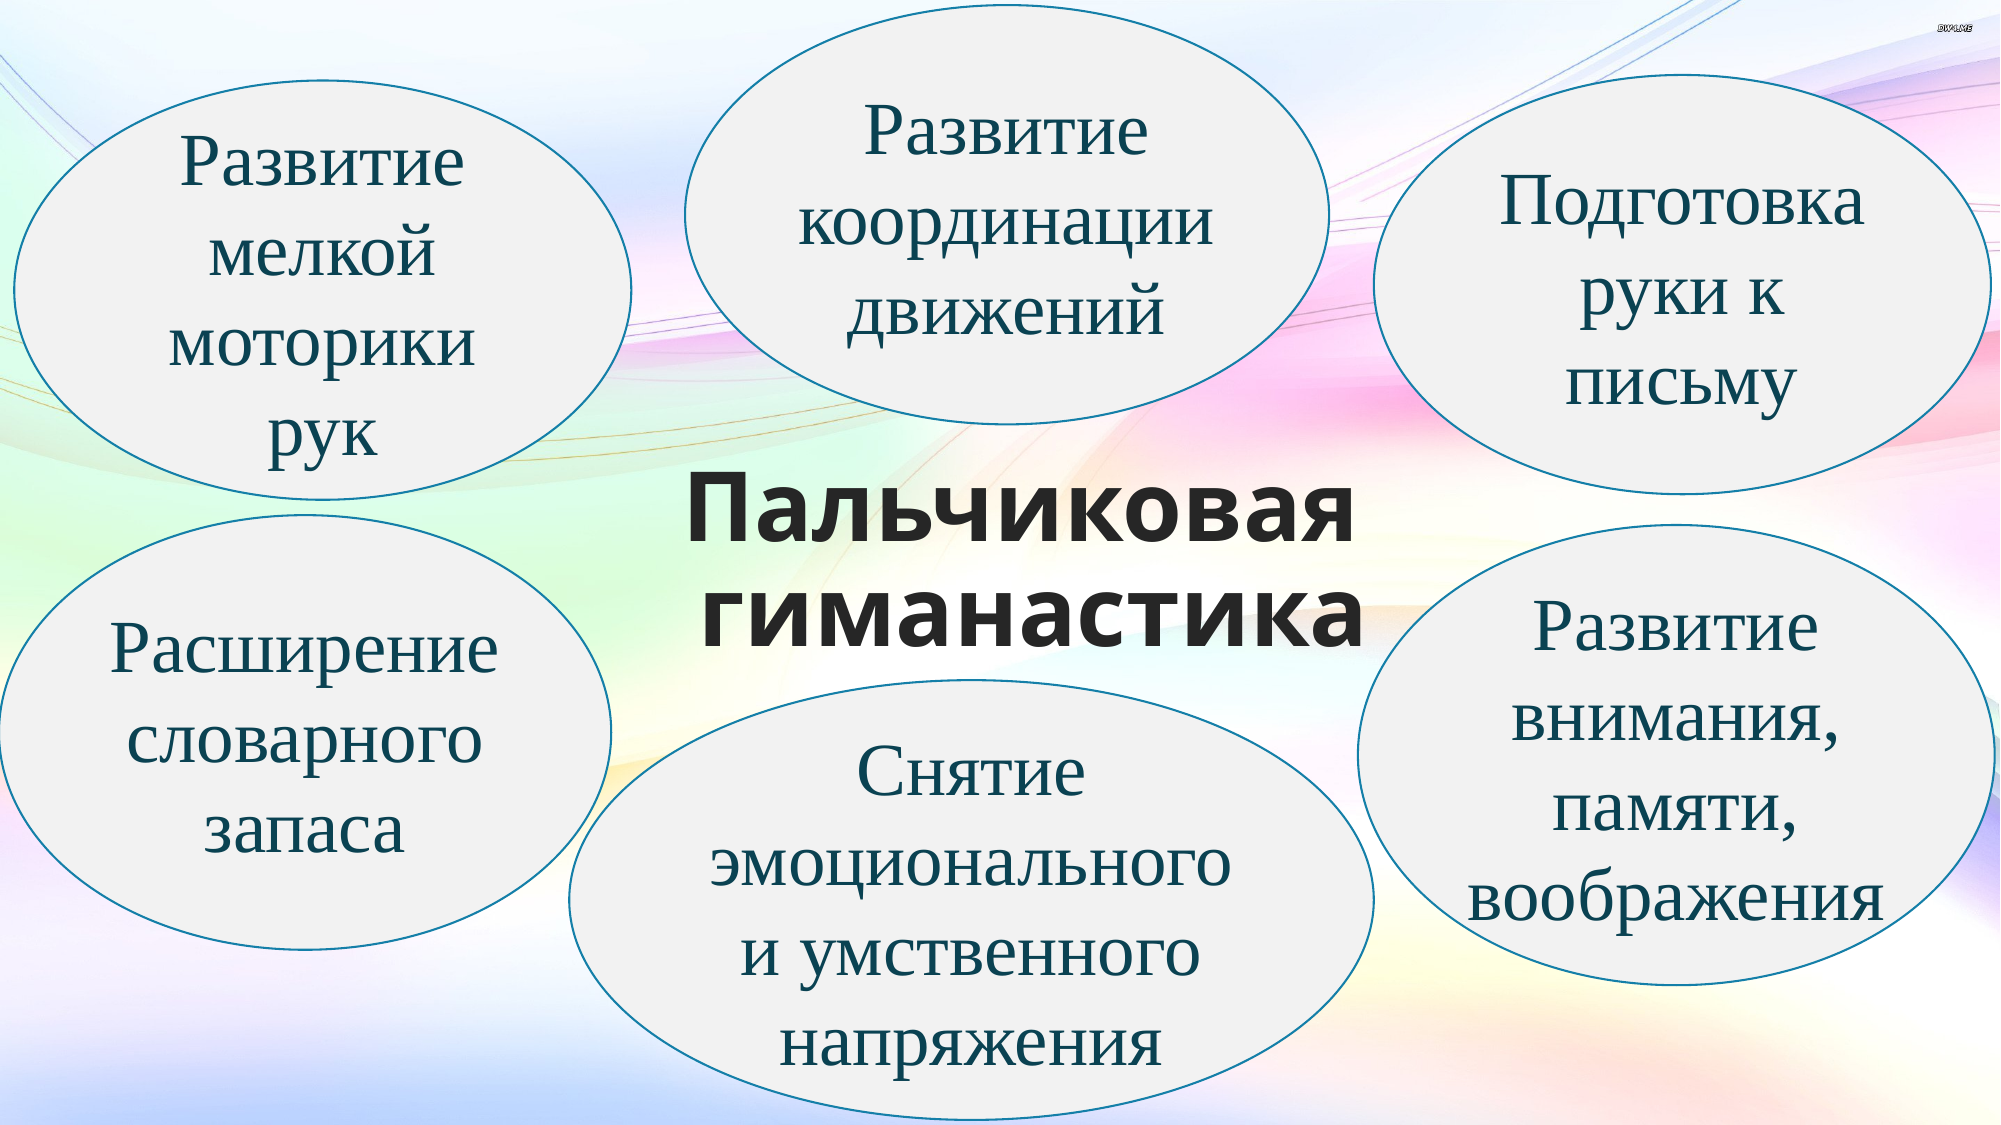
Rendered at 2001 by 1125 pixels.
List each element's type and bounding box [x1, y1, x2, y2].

list [0, 0, 2000, 1125]
